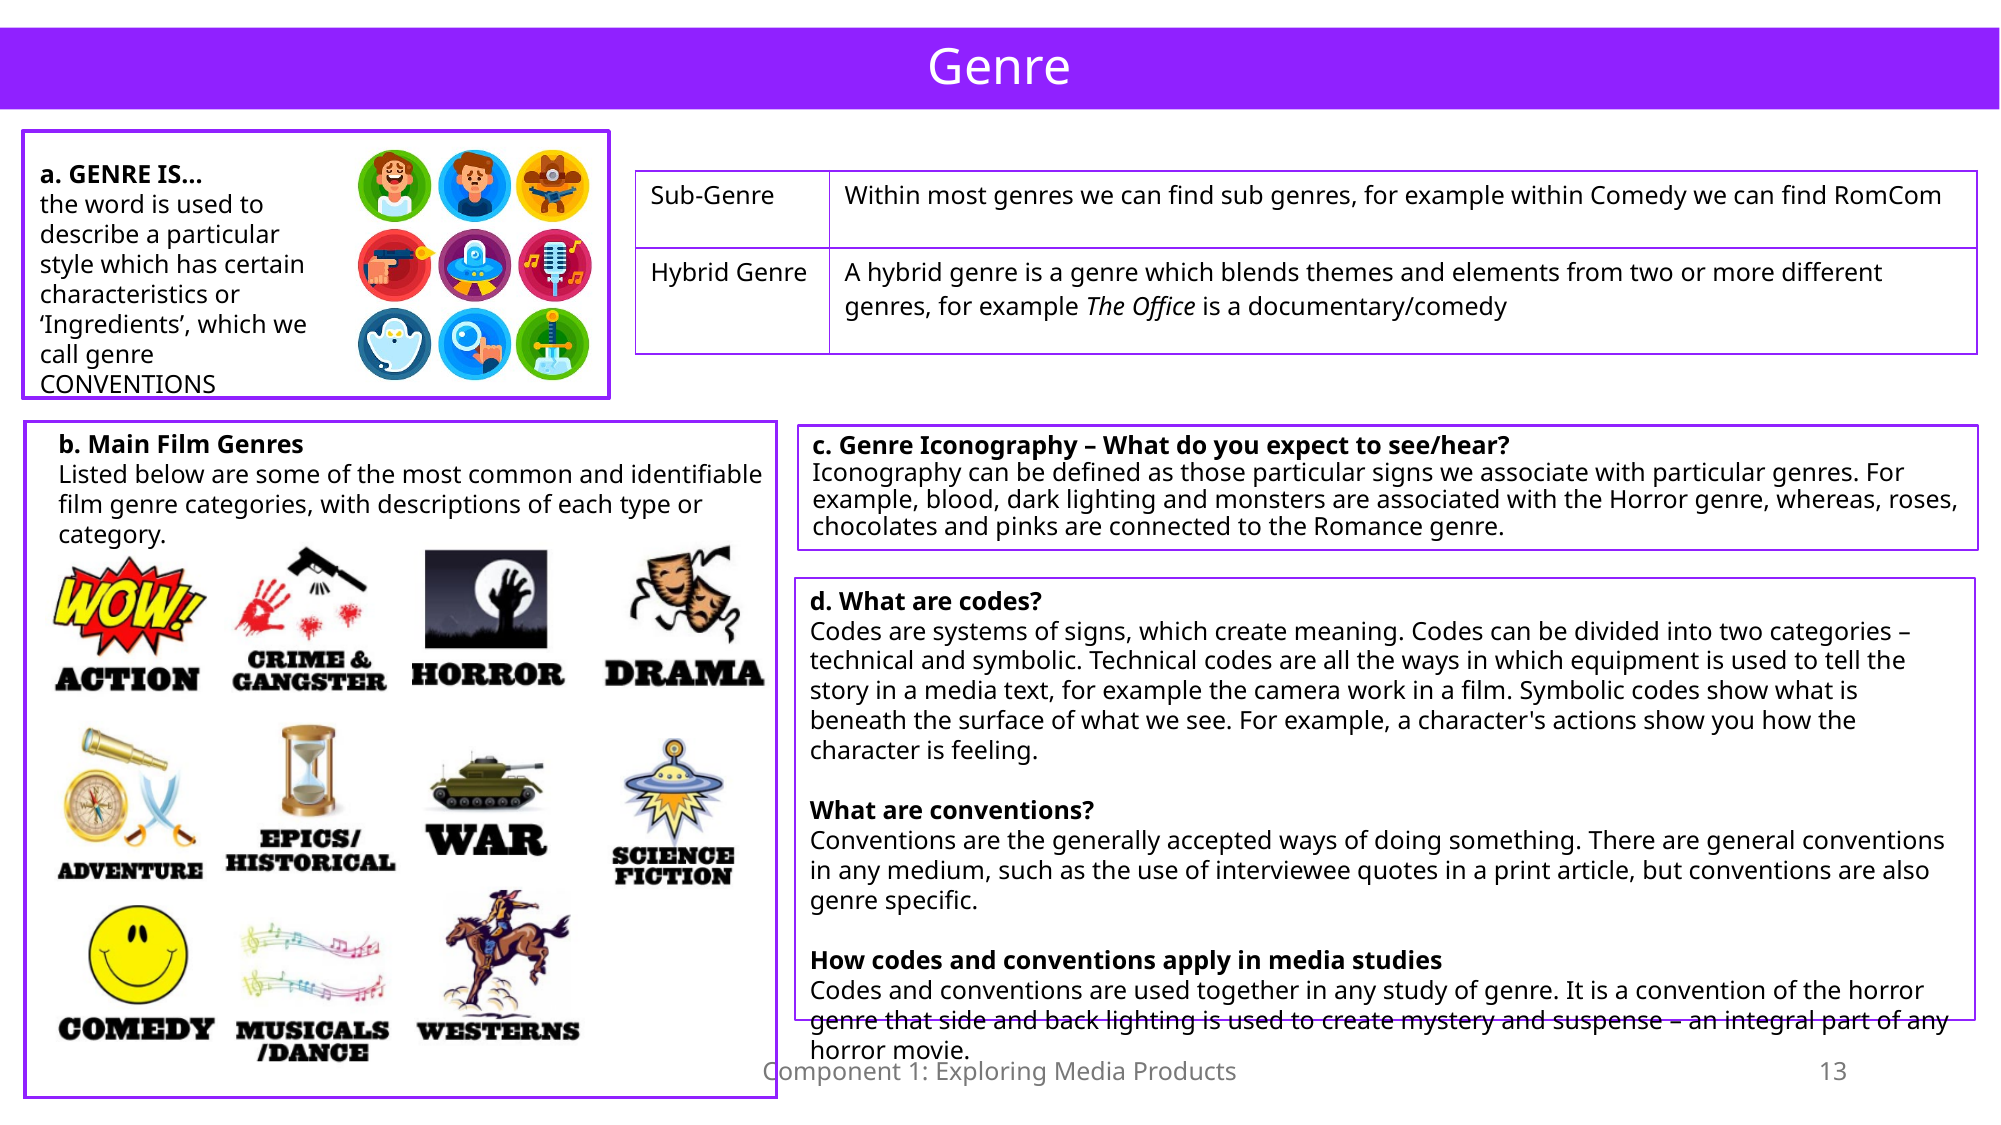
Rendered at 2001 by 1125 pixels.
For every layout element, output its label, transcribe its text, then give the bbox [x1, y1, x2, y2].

table_header Within most genres we can find sub genres, for example within Comedy we can find RomCom [830, 172, 1976, 247]
text_box [23, 420, 778, 1099]
footer Component 1: Exploring Media Products [662, 1042, 1338, 1103]
text_box c. Genre Iconography – What do you expect to see/hear? Iconography can be defined as those particular signs we associate with particular genres. For example, blood, dark lighting and monsters are associated with the Horror genre, whereas, roses, chocolates and pinks are connected to the Romance genre. [829, 425, 1978, 551]
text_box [22, 130, 610, 399]
table_cell A hybrid genre is a genre which blends themes and elements from two or more different genres, for example The Office is a documentary/comedy [830, 249, 1976, 353]
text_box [42, 510, 777, 1076]
slide_number 13 [1412, 1042, 1863, 1103]
table_header Sub-Genre [636, 172, 829, 247]
title Genre [0, 27, 2000, 110]
text_box d. What are codes? Codes are systems of signs, which create meaning. Codes can be divided into two categories – technical and symbolic. Technical codes are all the ways in which equipment is used to tell the story in a media text, for example the camera work in a film. Symbolic codes show what is beneath the surface of what we see. For example, a character's actions show you how the character is feeling. What are conventions? Conventions are the generally accepted ways of doing something. There are general conventions in any medium, such as the use of interviewee quotes in a print article, but conventions are also genre specific. How codes and conventions apply in media studies Codes and conventions are used together in any study of genre. It is a convention of the horror genre that side and back lighting is used to create mystery and suspense – an integral part of any horror movie. [794, 577, 1975, 1021]
text_box b. Main Film Genres Listed below are some of the most common and identifiable film genre categories, with descriptions of each type or category. [43, 421, 829, 619]
table_cell Hybrid Genre [636, 249, 829, 353]
